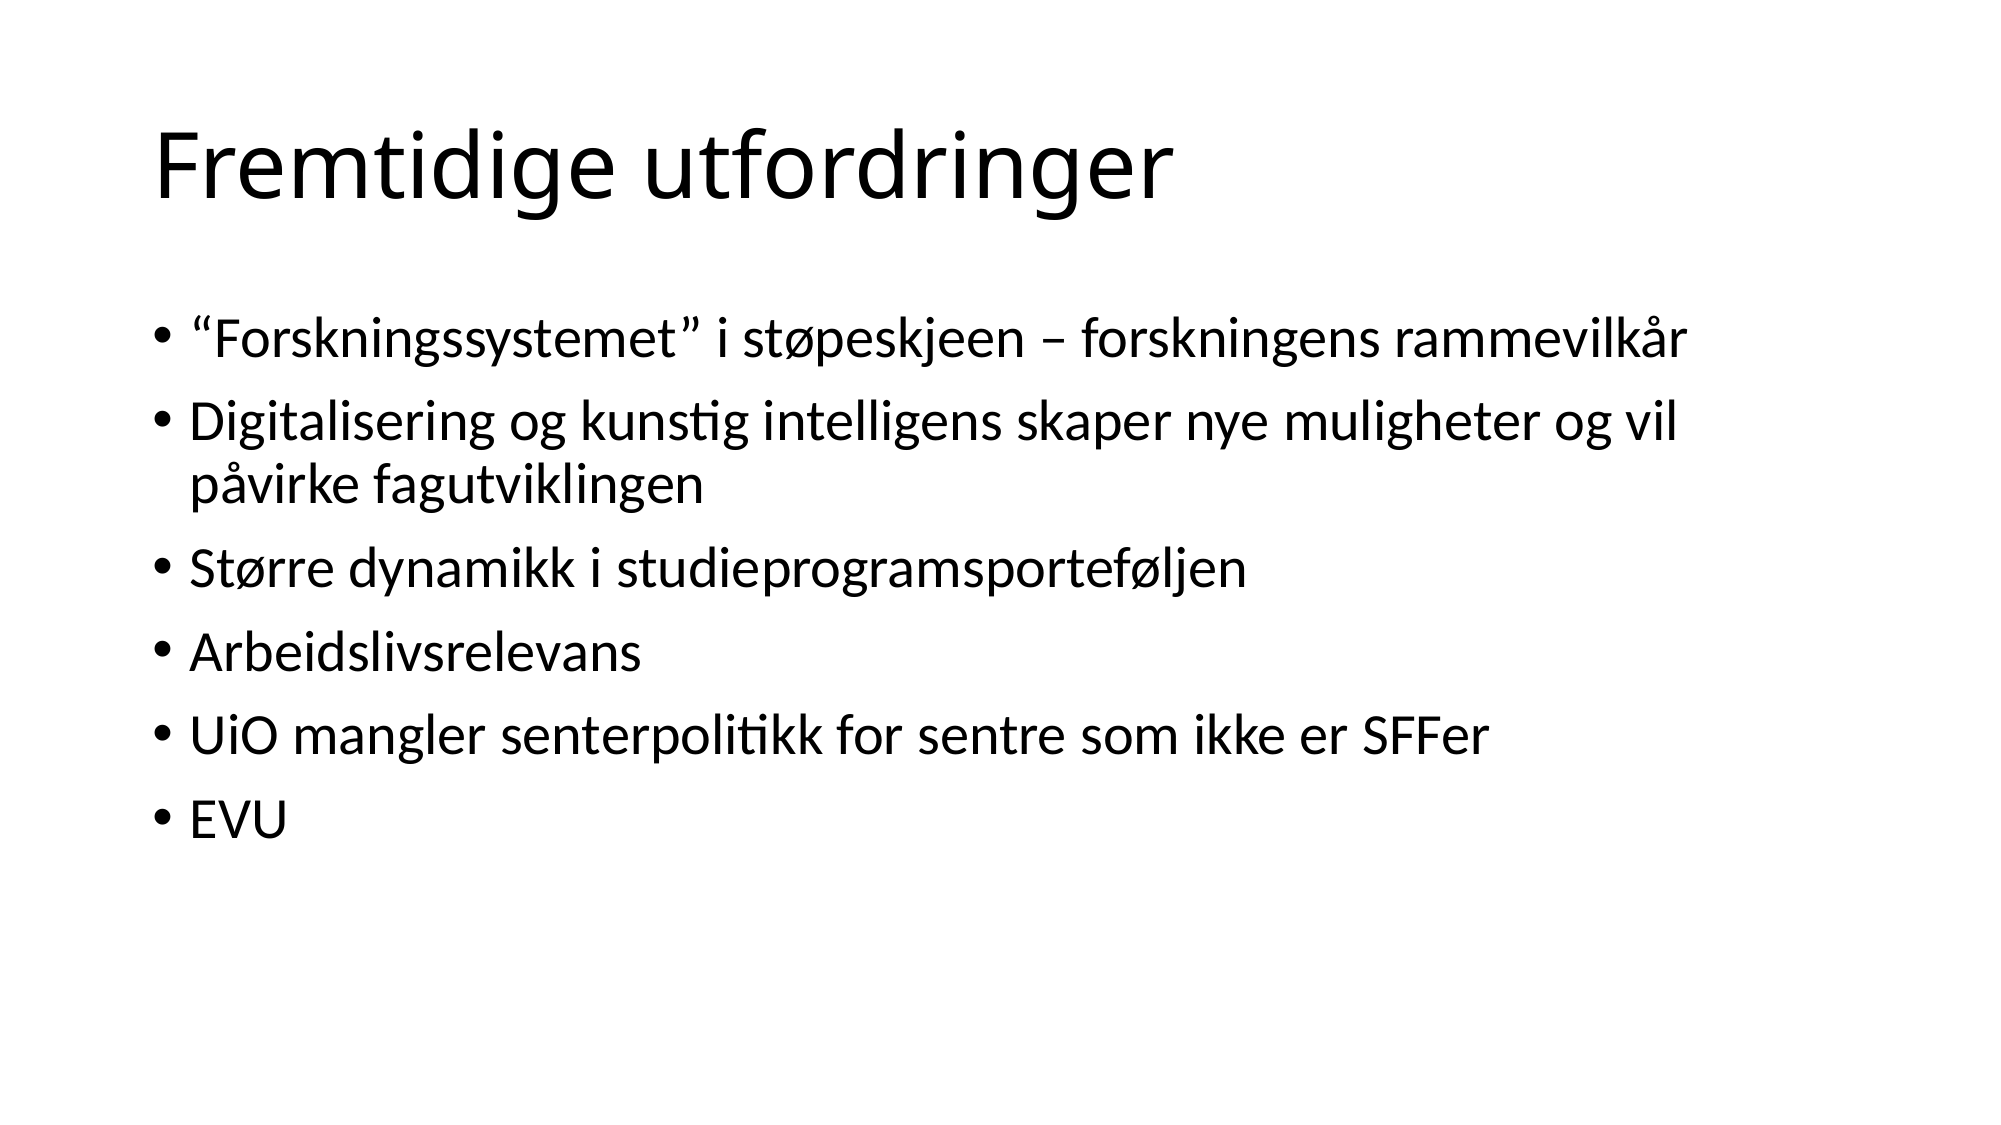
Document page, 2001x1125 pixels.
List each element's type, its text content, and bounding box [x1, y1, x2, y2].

title Fremtidige utfordringer [137, 59, 1863, 278]
list “Forskningssystemet” i støpeskjeen – forskningens rammevilkår Digitalisering og kunstig intelligens skaper nye muligheter og vil påvirke fagutviklingen Større dynamikk i studieprogramsporteføljen Arbeidslivsrelevans UiO mangler senterpolitikk for sentre som ikke er SFFer EVU [137, 299, 1863, 1014]
